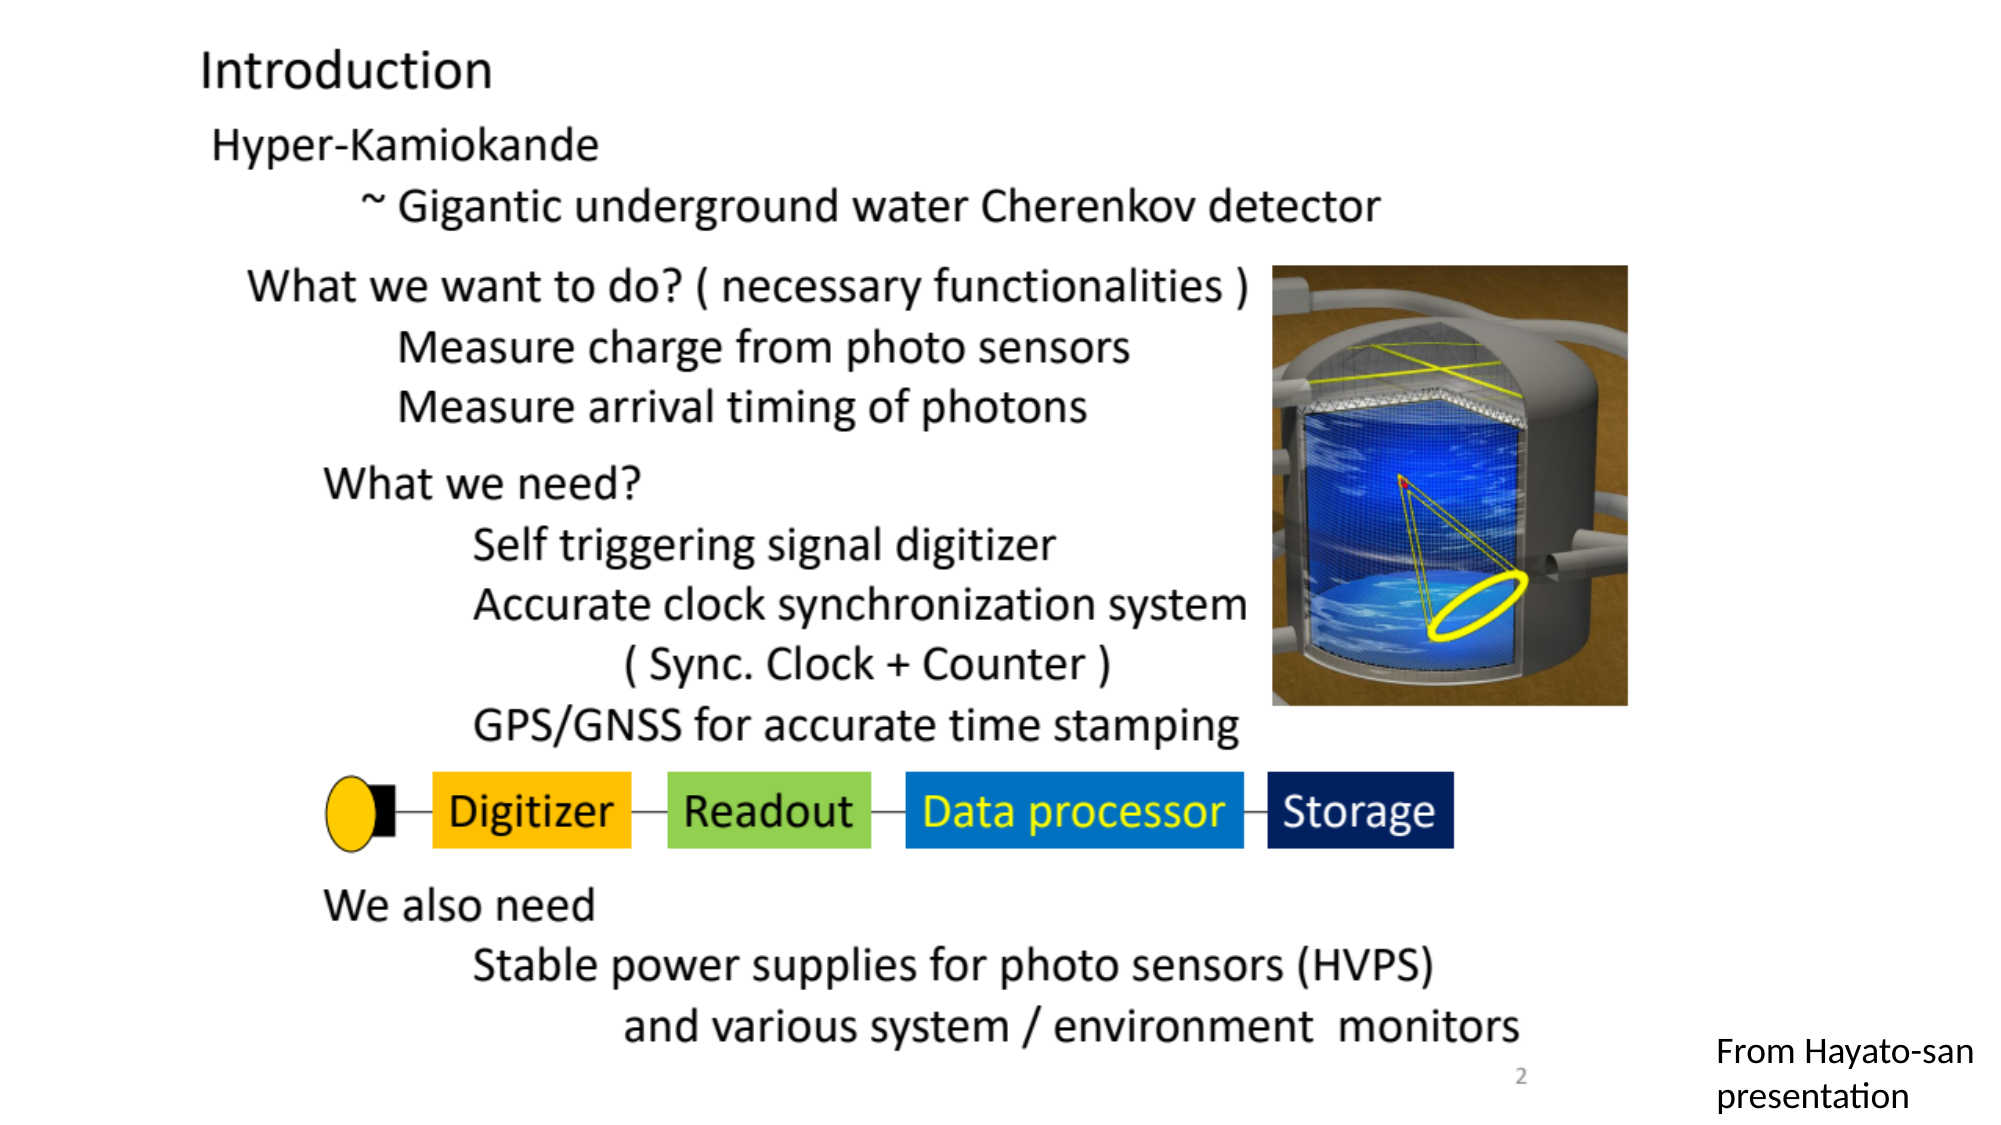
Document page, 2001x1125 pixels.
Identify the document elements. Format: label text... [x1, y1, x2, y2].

text_box From Hayato-san presentation [1701, 1018, 1999, 1124]
picture [143, 0, 1644, 1125]
